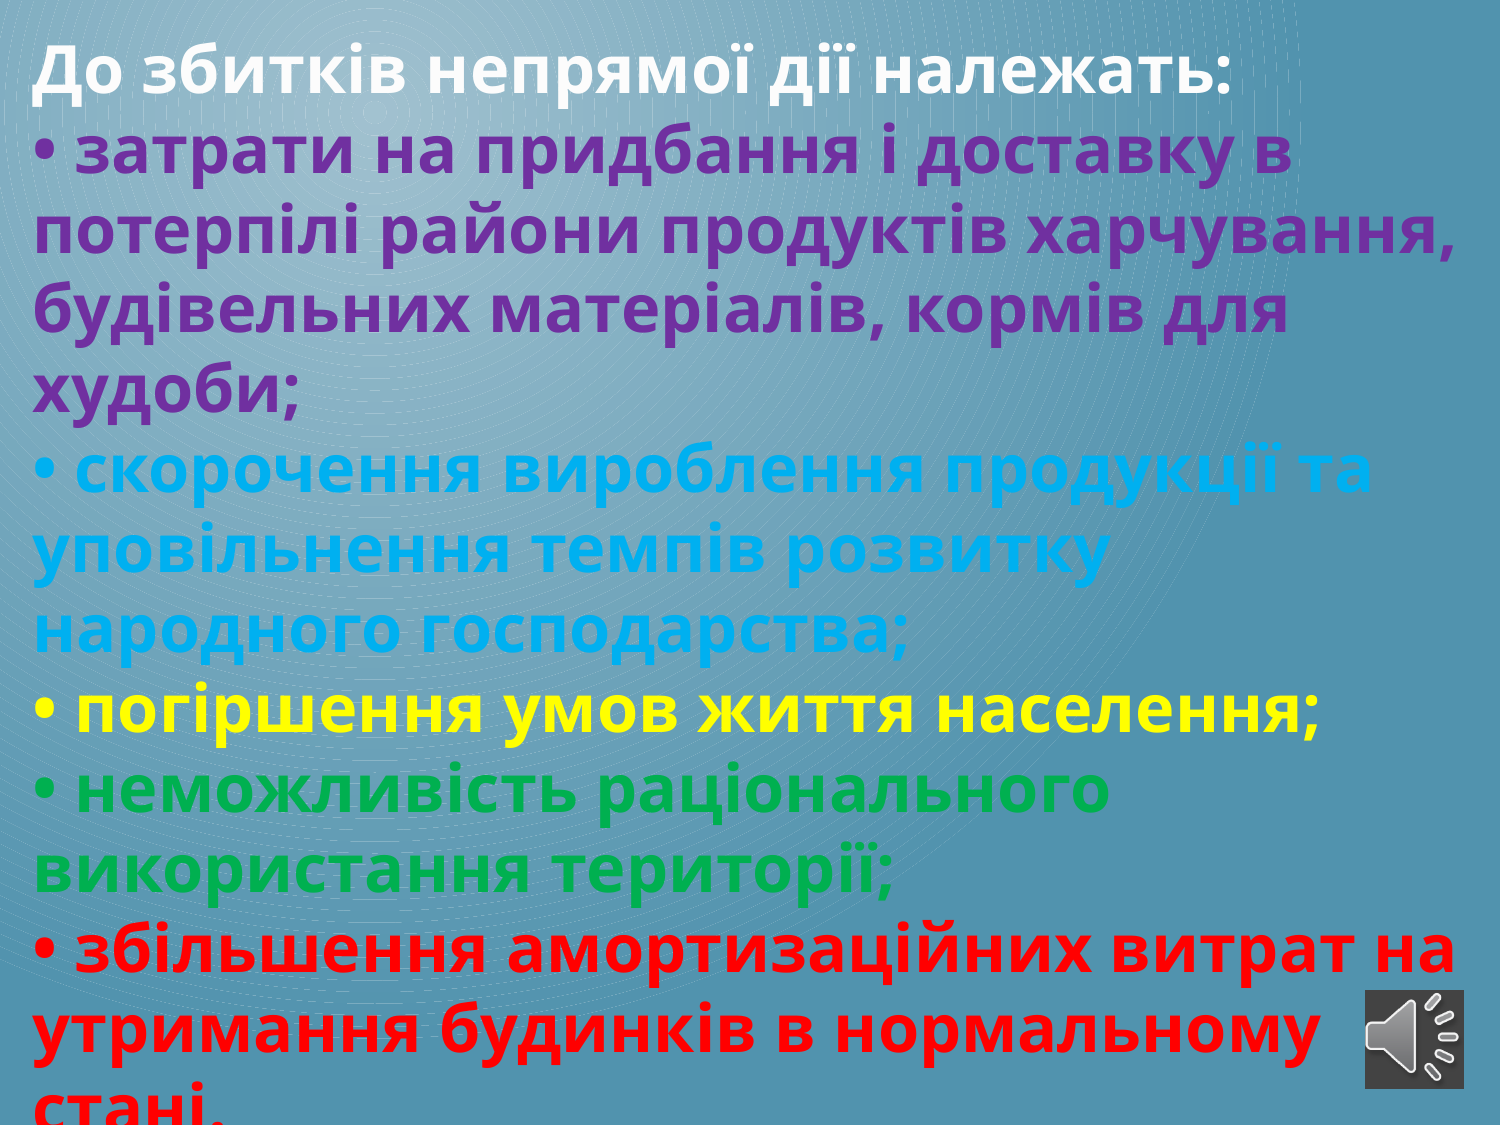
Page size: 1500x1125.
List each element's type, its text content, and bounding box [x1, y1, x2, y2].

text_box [1364, 989, 1465, 1090]
text_box До збитків непрямої дії належать: • затрати на придбання і доставку в потерпілі райони продуктів харчування, будівельних матеріалів, кормів для худоби; • скорочення вироблення продукції та уповільнення темпів розвитку народного господарства; • погіршення умов життя населення; • неможливість раціонального використання території; • збільшення амортизаційних витрат на утримання будинків в нормальному стані. [17, 19, 1483, 1125]
